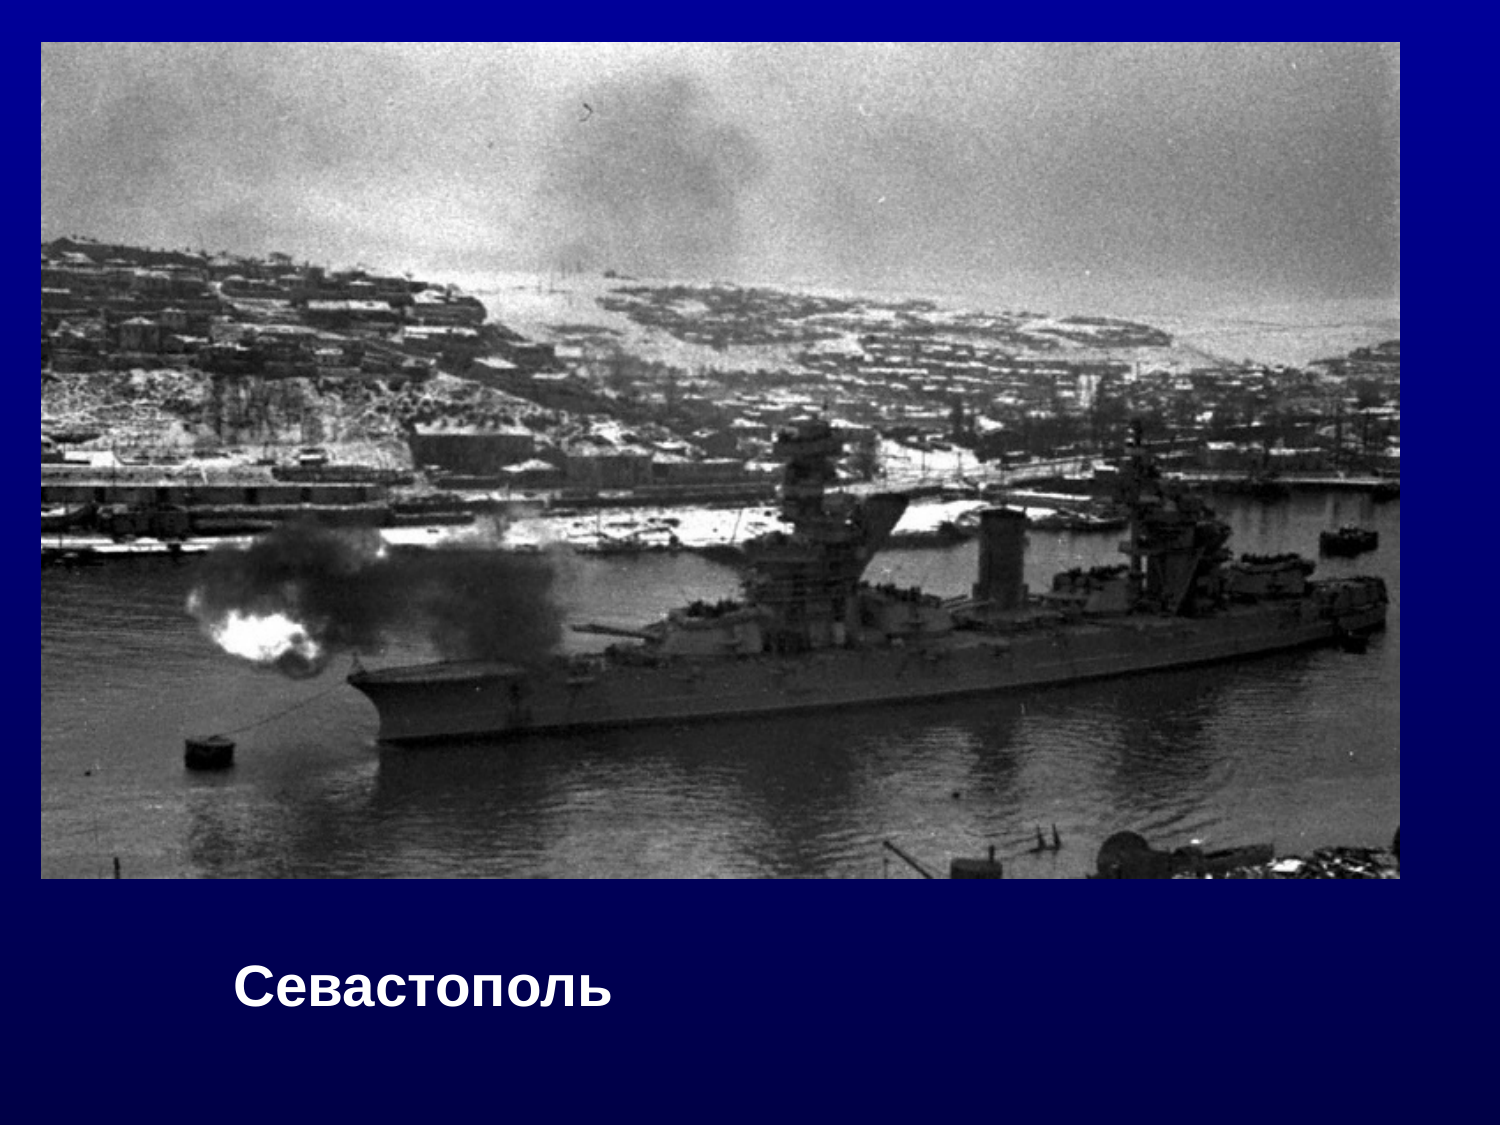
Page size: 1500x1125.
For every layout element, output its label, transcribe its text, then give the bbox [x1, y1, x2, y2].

text_box Севастополь [218, 940, 833, 1026]
picture [40, 42, 1400, 880]
